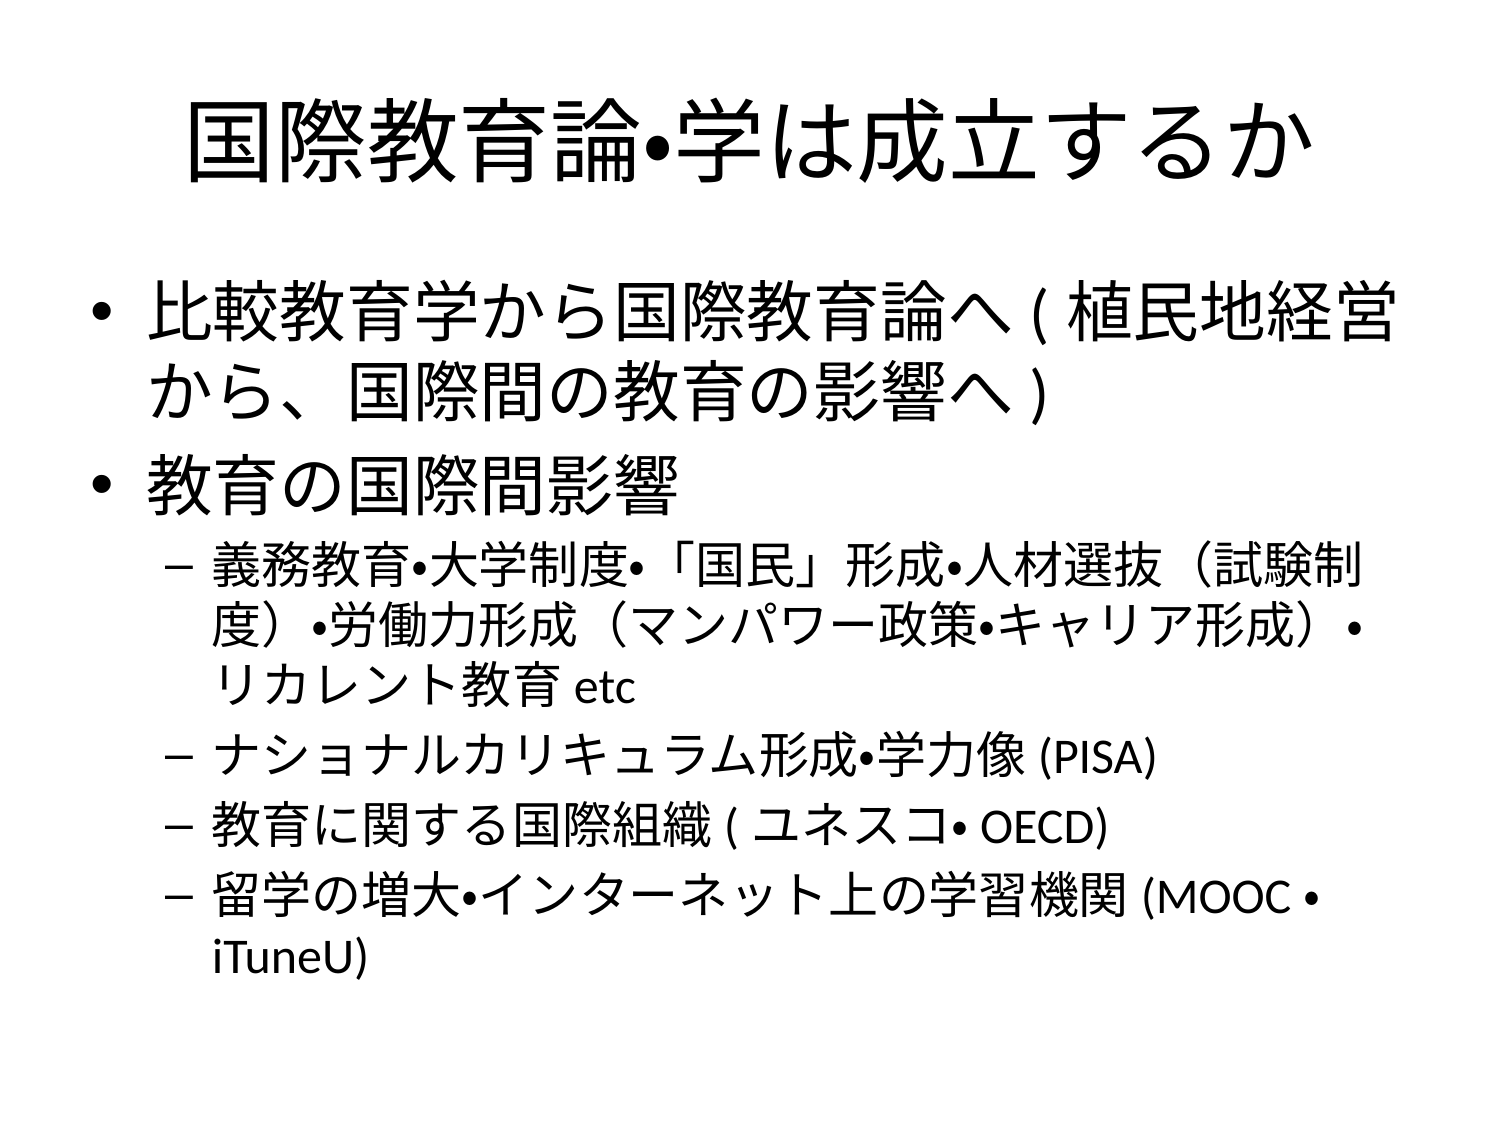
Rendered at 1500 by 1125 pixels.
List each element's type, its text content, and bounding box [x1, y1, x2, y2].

title 国際教育論・学は成立するか [75, 45, 1425, 233]
list 比較教育学から国際教育論へ(植民地経営から、国際間の教育の影響へ) 教育の国際間影響 義務教育・大学制度・「国民」形成・人材選抜（試験制度）・労働力形成（マンパワー政策・キャリア形成）・リカレント教育etc ナショナルカリキュラム形成・学力像(PISA) 教育に関する国際組織(ユネスコ・OECD) 留学の増大・インターネット上の学習機関(MOOC・iTuneU) [75, 262, 1425, 1005]
